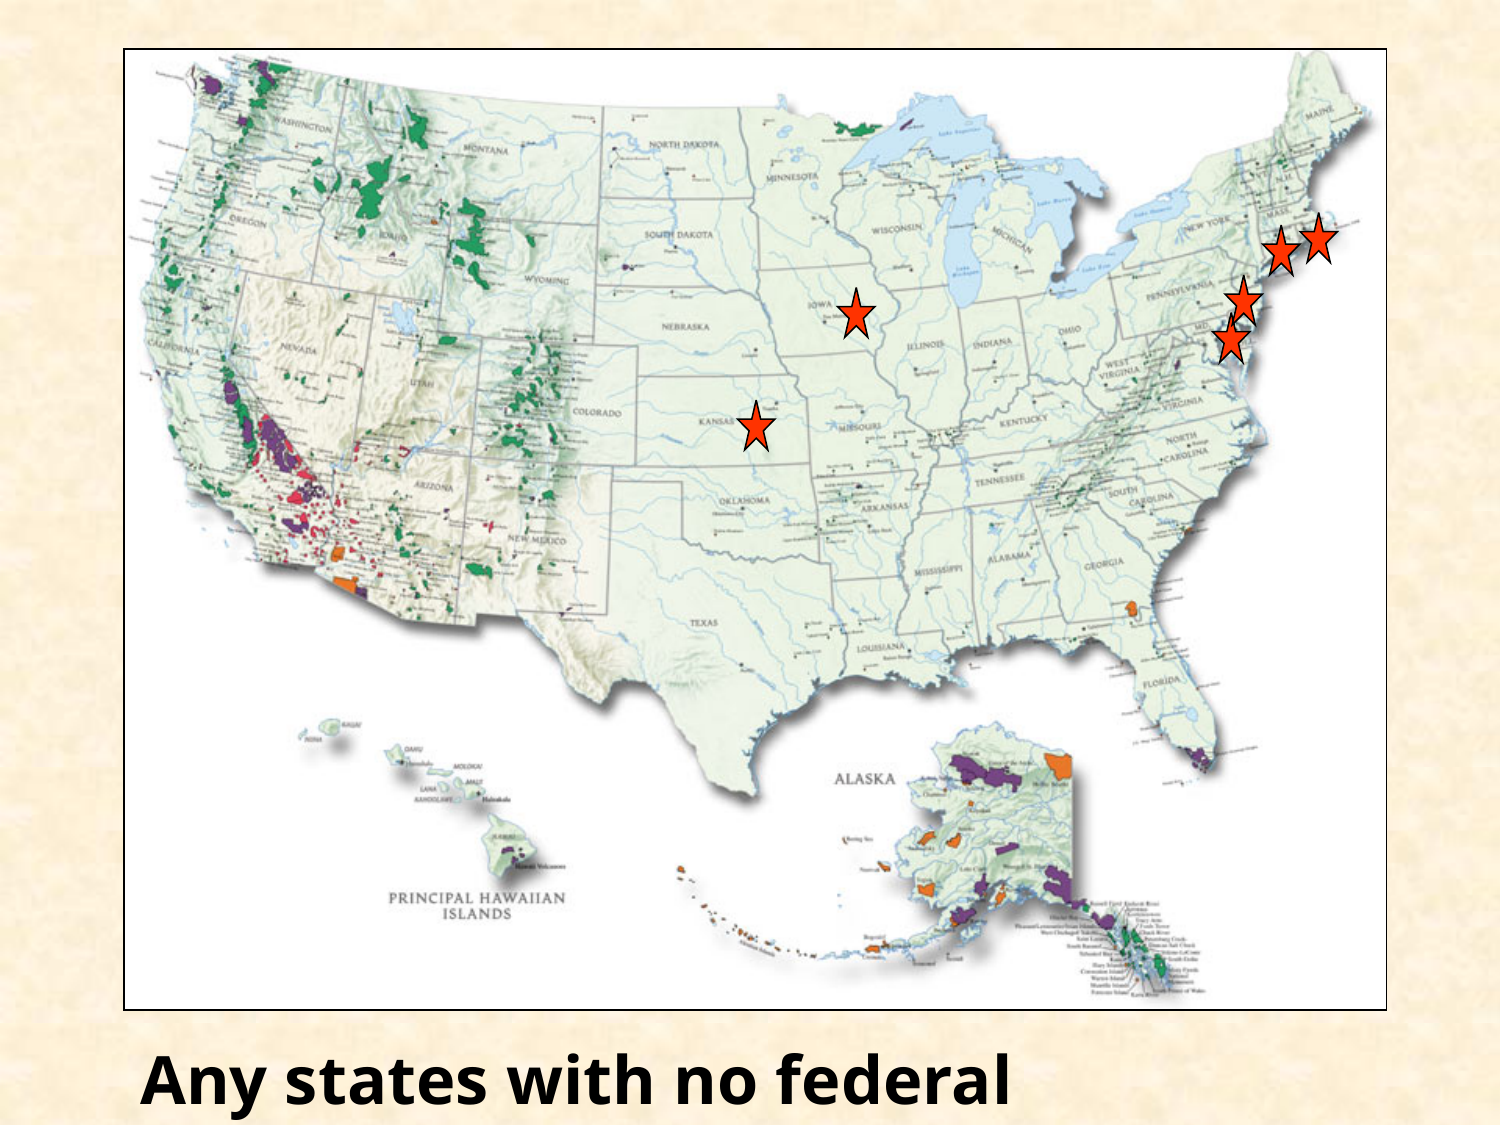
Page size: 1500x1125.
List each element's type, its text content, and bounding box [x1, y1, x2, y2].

title Any states with no federal wilderness? [125, 1029, 1428, 1125]
picture [0, 0, 1500, 1125]
